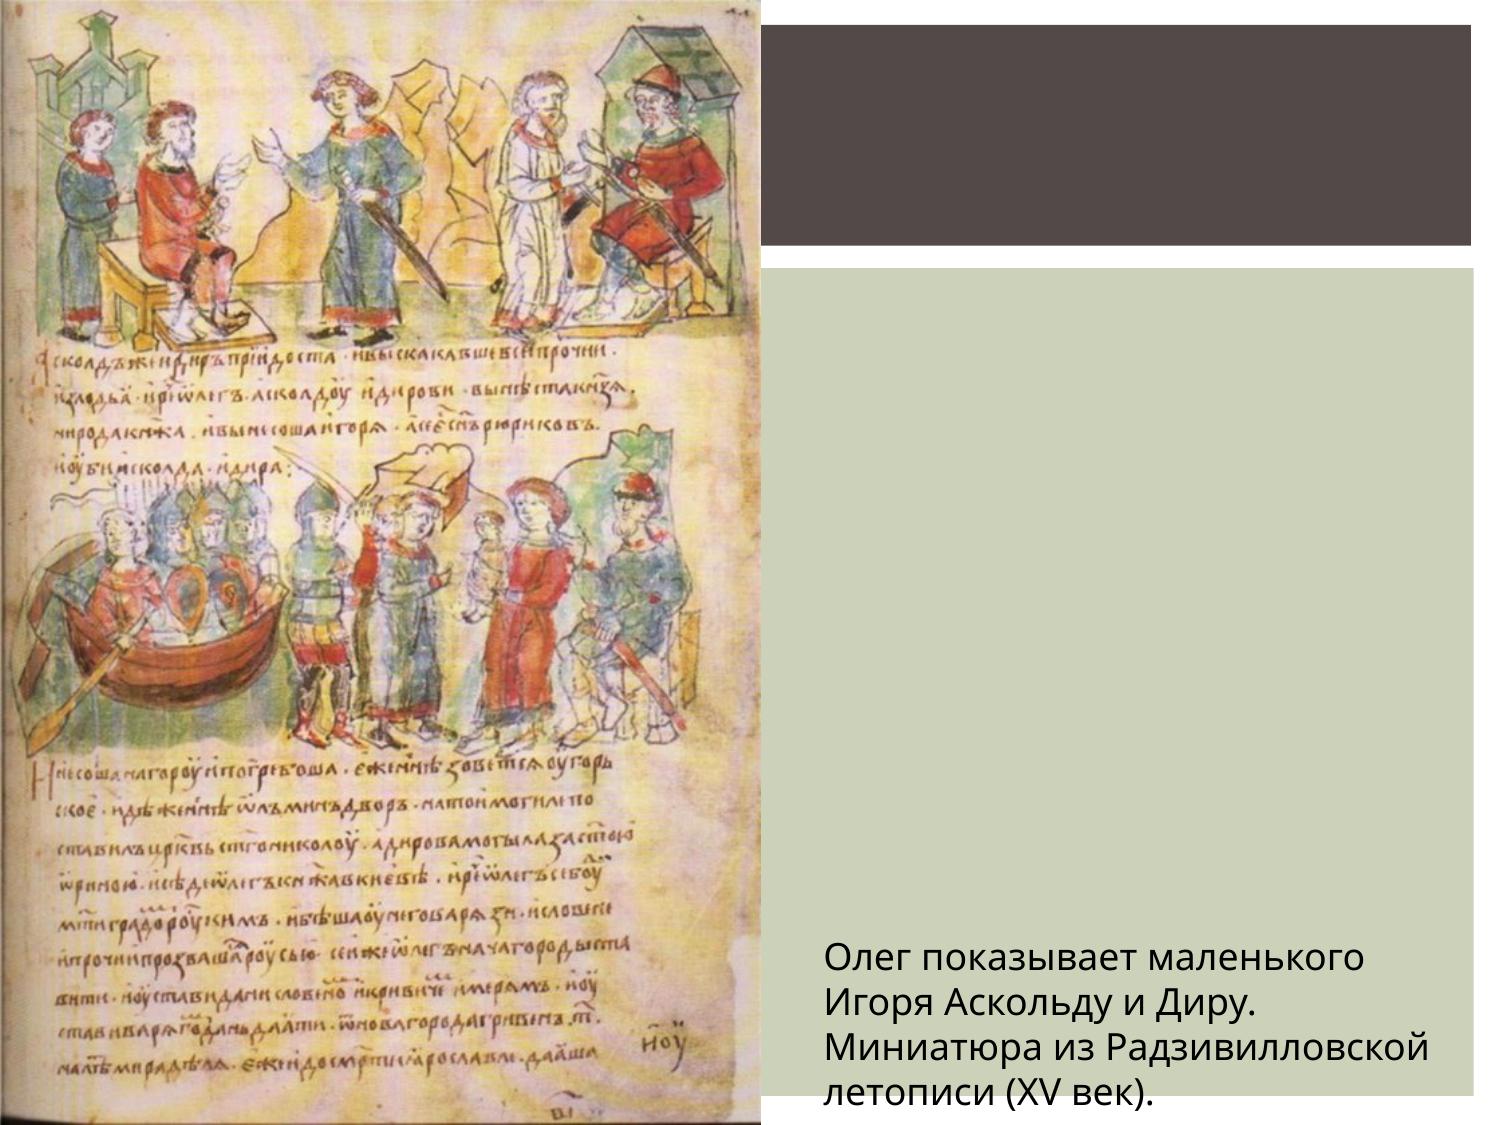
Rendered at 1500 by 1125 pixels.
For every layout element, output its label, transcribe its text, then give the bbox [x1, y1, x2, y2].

text_box Олег показывает маленького Игоря Аскольду и Диру. Миниатюра из Радзивилловской летописи (XV век). [808, 925, 1453, 1121]
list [0, 0, 761, 1125]
